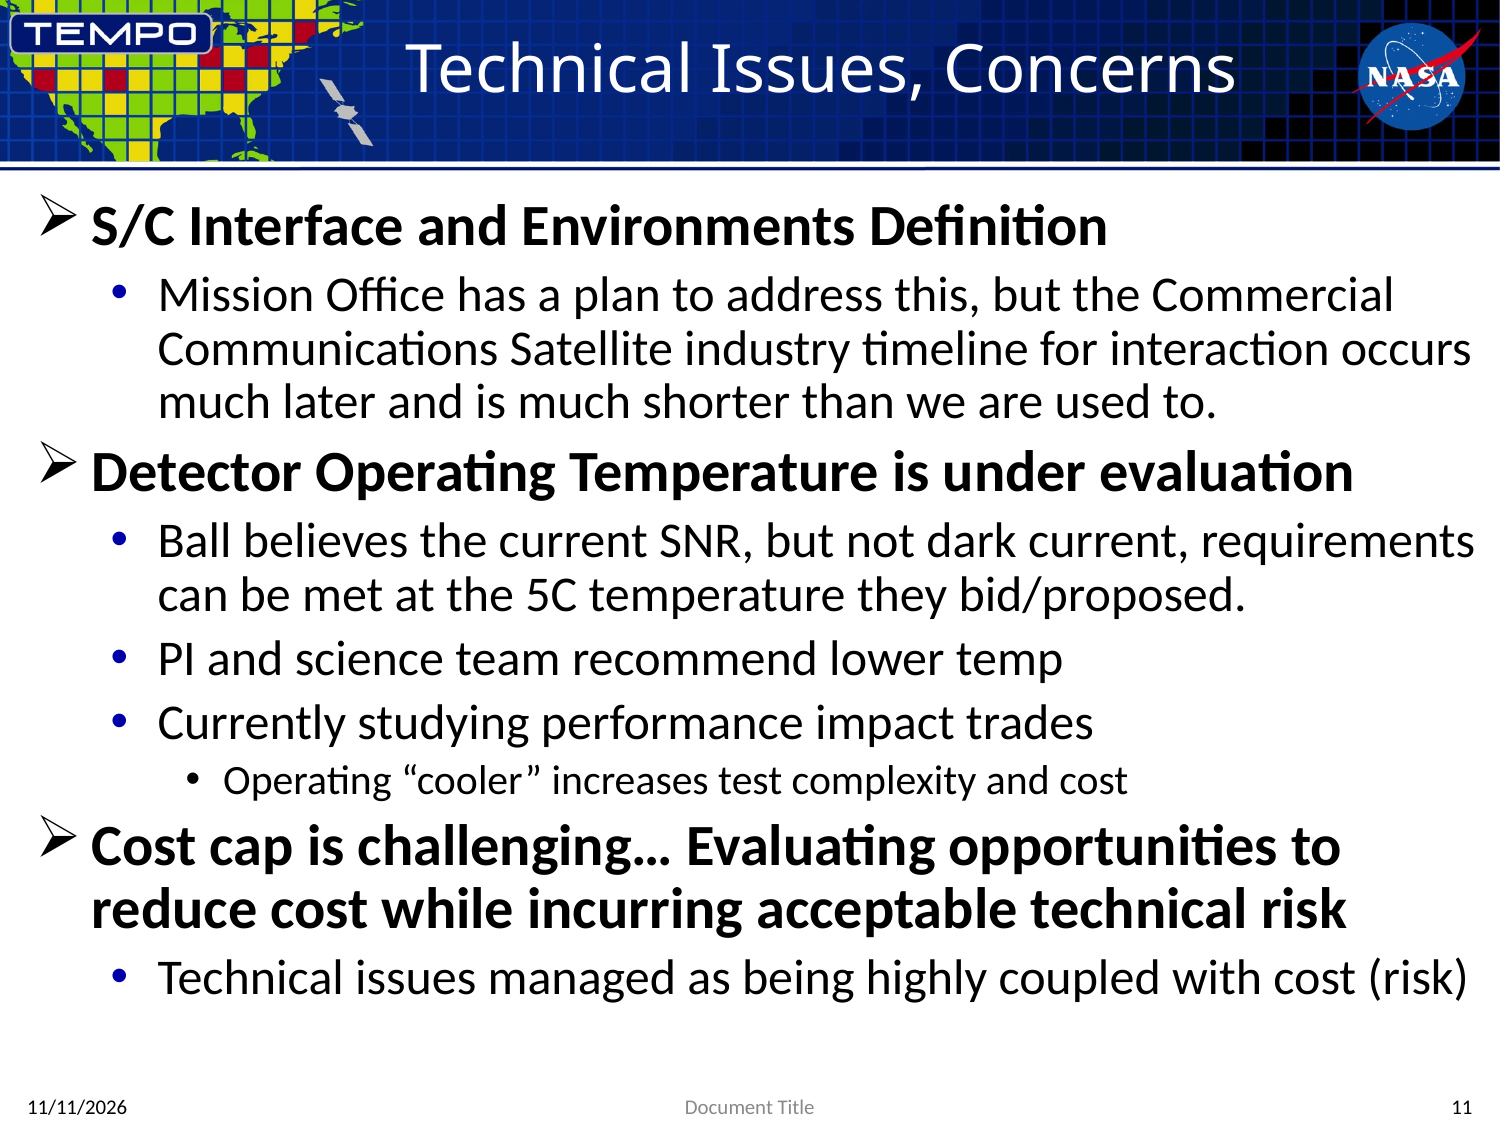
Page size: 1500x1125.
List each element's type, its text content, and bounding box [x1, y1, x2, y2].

list S/C Interface and Environments Definition Mission Office has a plan to address this, but the Commercial Communications Satellite industry timeline for interaction occurs much later and is much shorter than we are used to. Detector Operating Temperature is under evaluation Ball believes the current SNR, but not dark current, requirements can be met at the 5C temperature they bid/proposed. PI and science team recommend lower temp Currently studying performance impact trades Operating “cooler” increases test complexity and cost Cost cap is challenging… Evaluating opportunities to reduce cost while incurring acceptable technical risk Technical issues managed as being highly coupled with cost (risk) [20, 187, 1496, 1075]
title Technical Issues, Concerns [307, 18, 1337, 124]
picture [0, 0, 1500, 175]
